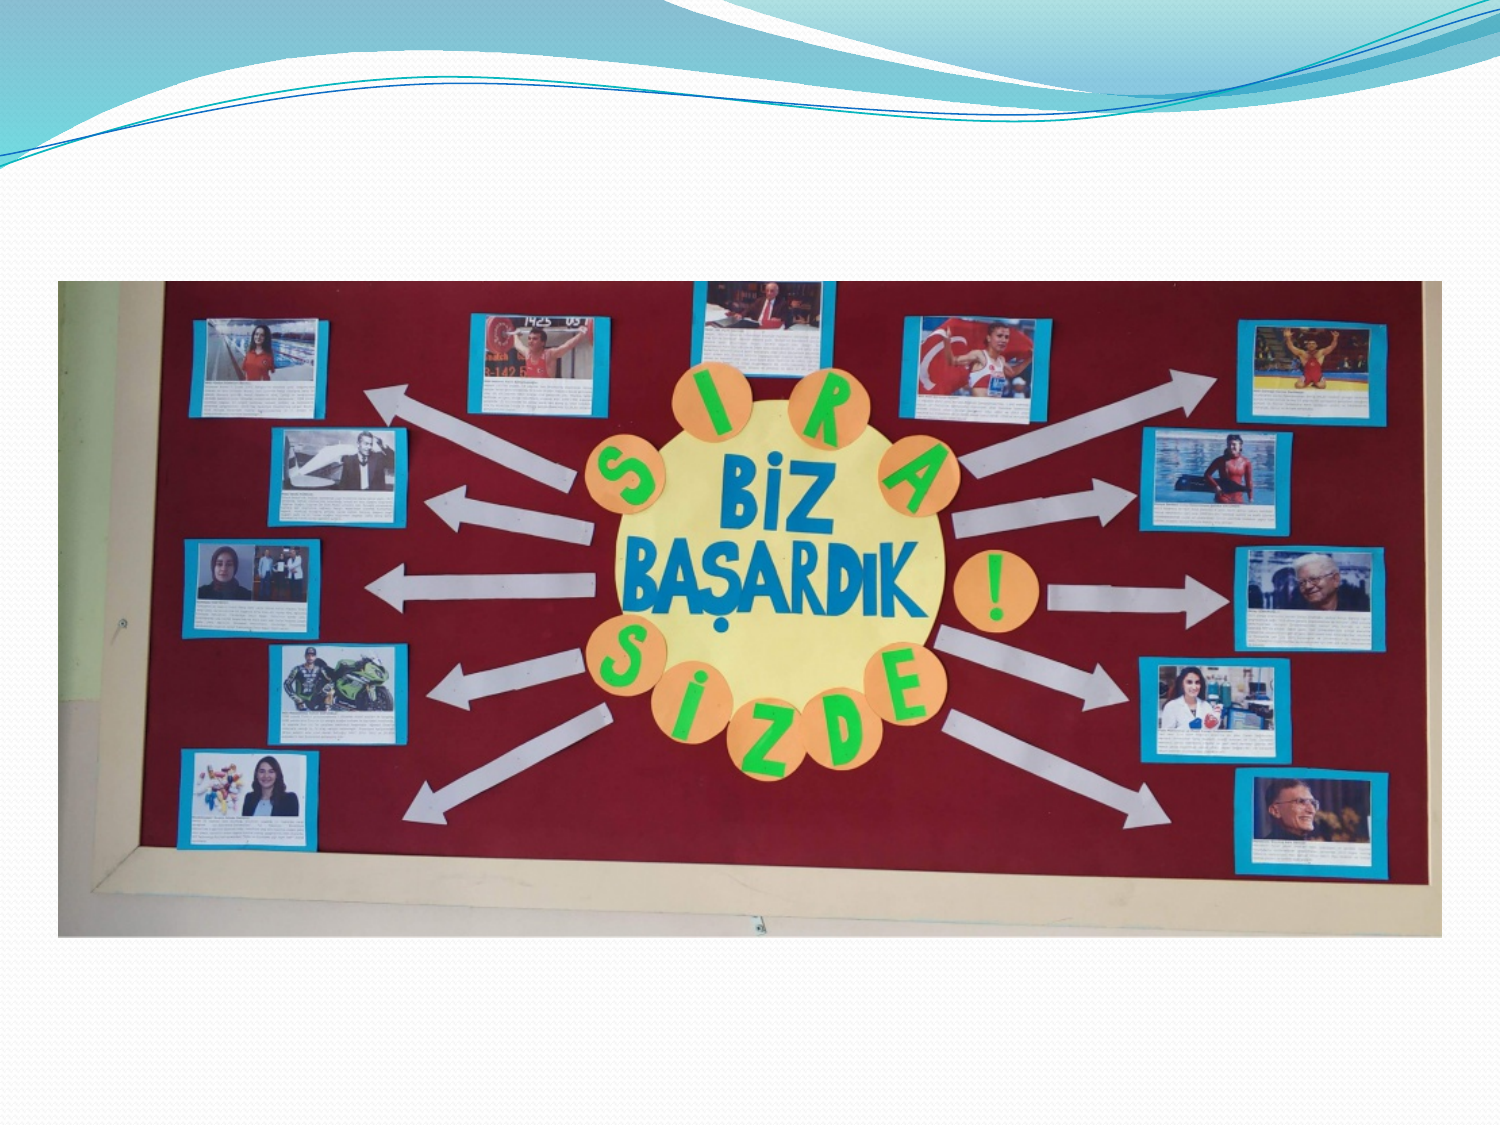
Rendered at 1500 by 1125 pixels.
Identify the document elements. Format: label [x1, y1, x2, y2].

picture [58, 280, 1442, 938]
